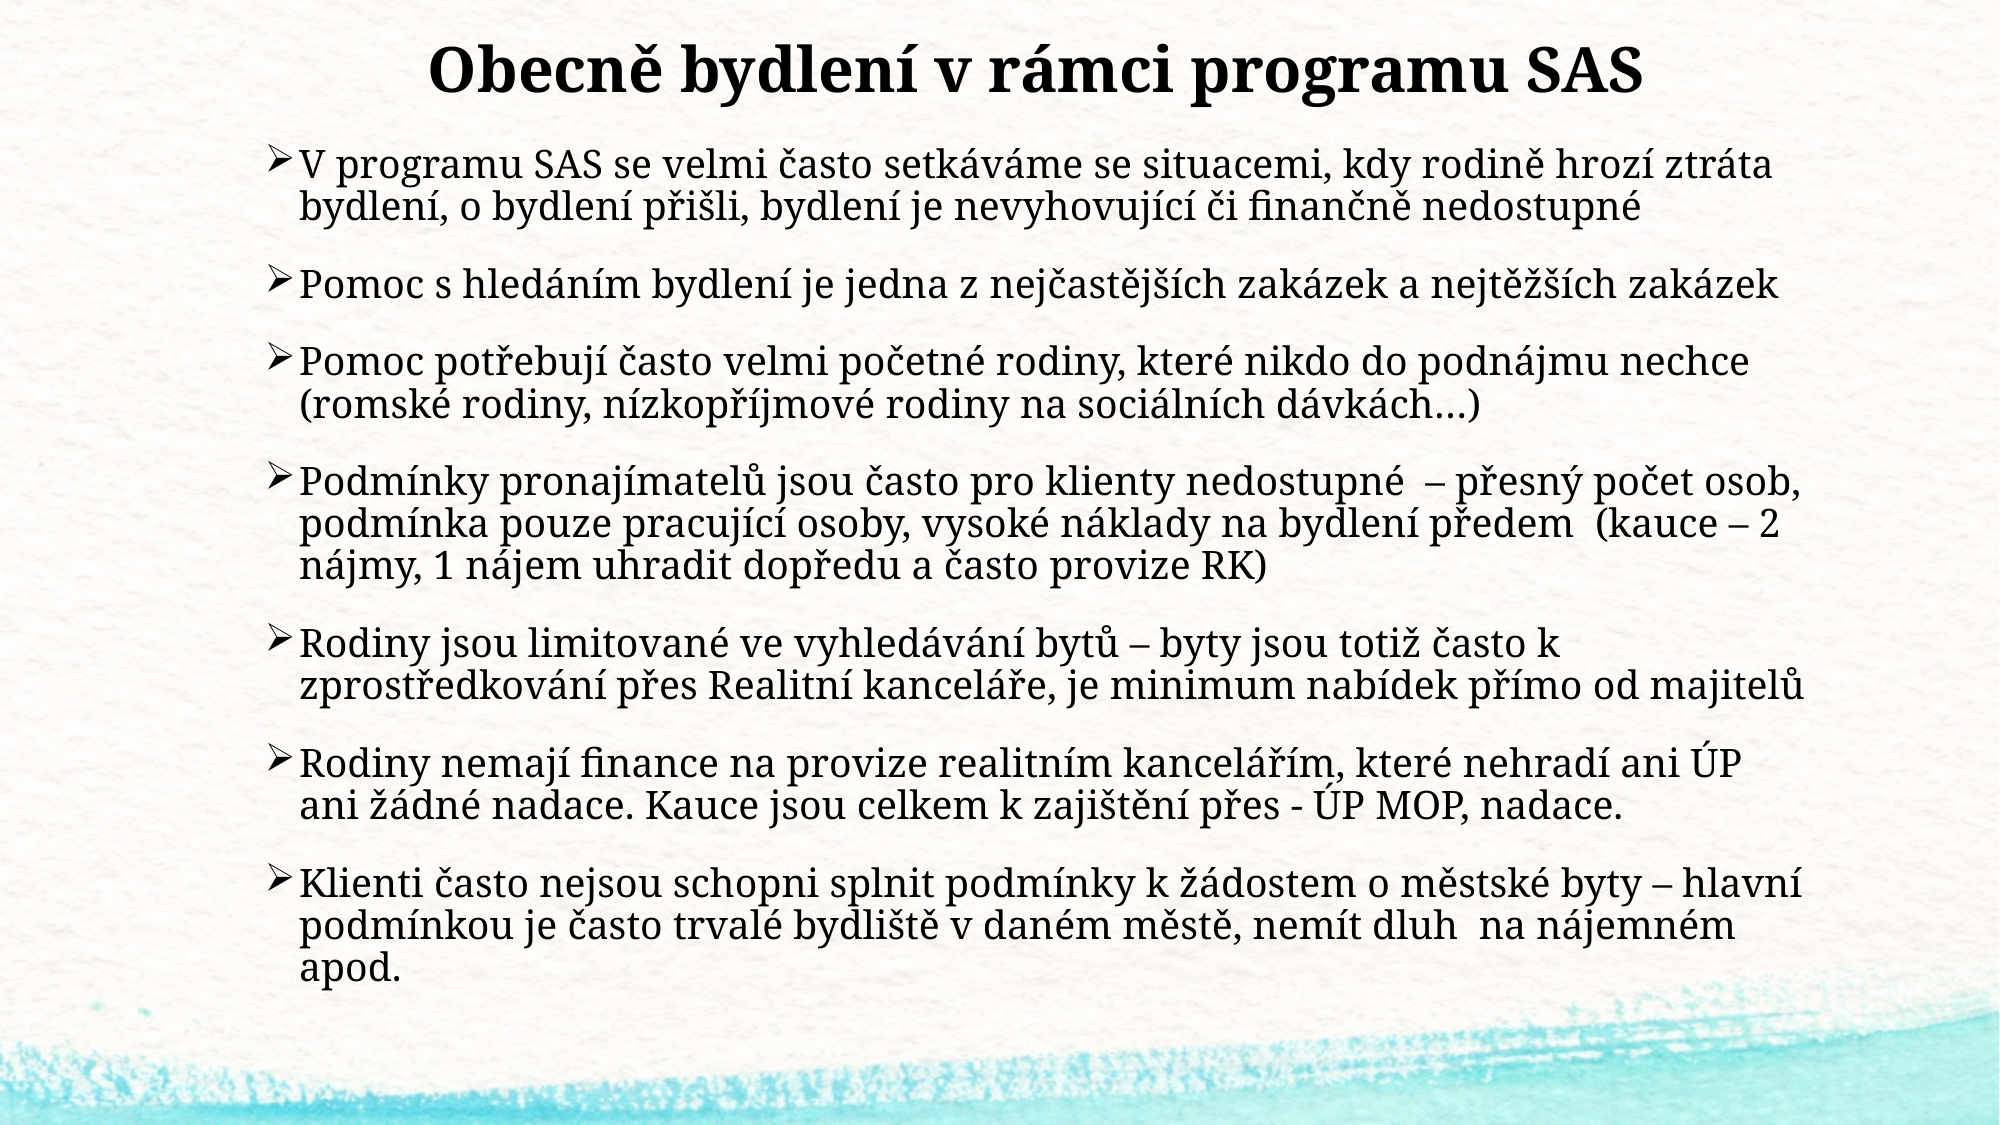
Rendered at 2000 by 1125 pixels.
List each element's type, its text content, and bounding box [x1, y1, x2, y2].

title Obecně bydlení v rámci programu SAS [249, 30, 1825, 114]
list V programu SAS se velmi často setkáváme se situacemi, kdy rodině hrozí ztráta bydlení, o bydlení přišli, bydlení je nevyhovující či finančně nedostupné Pomoc s hledáním bydlení je jedna z nejčastějších zakázek a nejtěžších zakázek Pomoc potřebují často velmi početné rodiny, které nikdo do podnájmu nechce (romské rodiny, nízkopříjmové rodiny na sociálních dávkách…) Podmínky pronajímatelů jsou často pro klienty nedostupné – přesný počet osob, podmínka pouze pracující osoby, vysoké náklady na bydlení předem (kauce – 2 nájmy, 1 nájem uhradit dopředu a často provize RK) Rodiny jsou limitované ve vyhledávání bytů – byty jsou totiž často k zprostředkování přes Realitní kanceláře, je minimum nabídek přímo od majitelů Rodiny nemají finance na provize realitním kancelářím, které nehradí ani ÚP ani žádné nadace. Kauce jsou celkem k zajištění přes - ÚP MOP, nadace. Klienti často nejsou schopni splnit podmínky k žádostem o městské byty – hlavní podmínkou je často trvalé bydliště v daném městě, nemít dluh na nájemném apod. [249, 137, 1825, 1071]
picture [0, 0, 2000, 1125]
